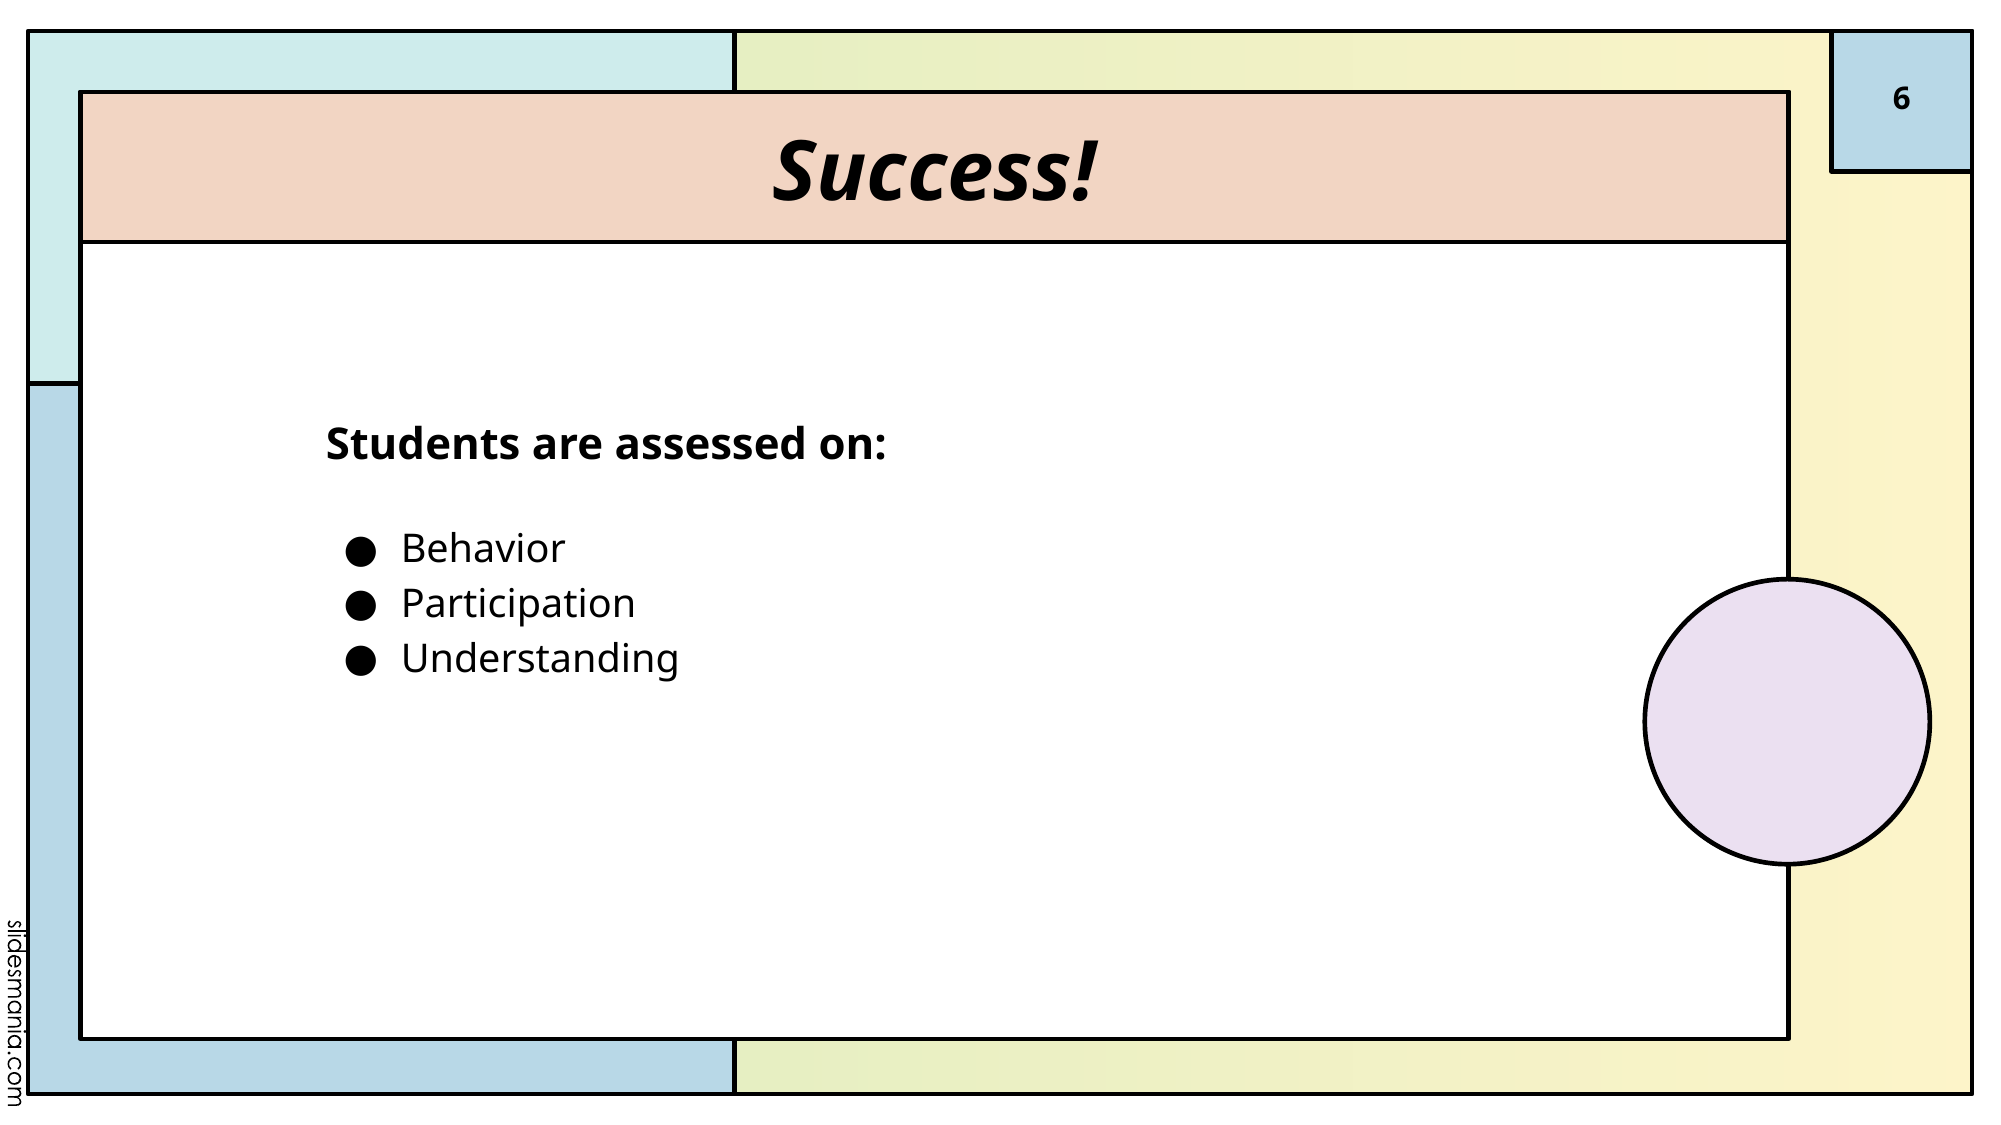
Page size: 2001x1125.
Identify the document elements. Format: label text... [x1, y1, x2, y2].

list Behavior Participation Understanding [305, 496, 1368, 830]
subtitle Students are assessed on: [305, 387, 1368, 496]
slide_number ‹#› [1841, 58, 1962, 145]
title Success! [78, 90, 1791, 244]
